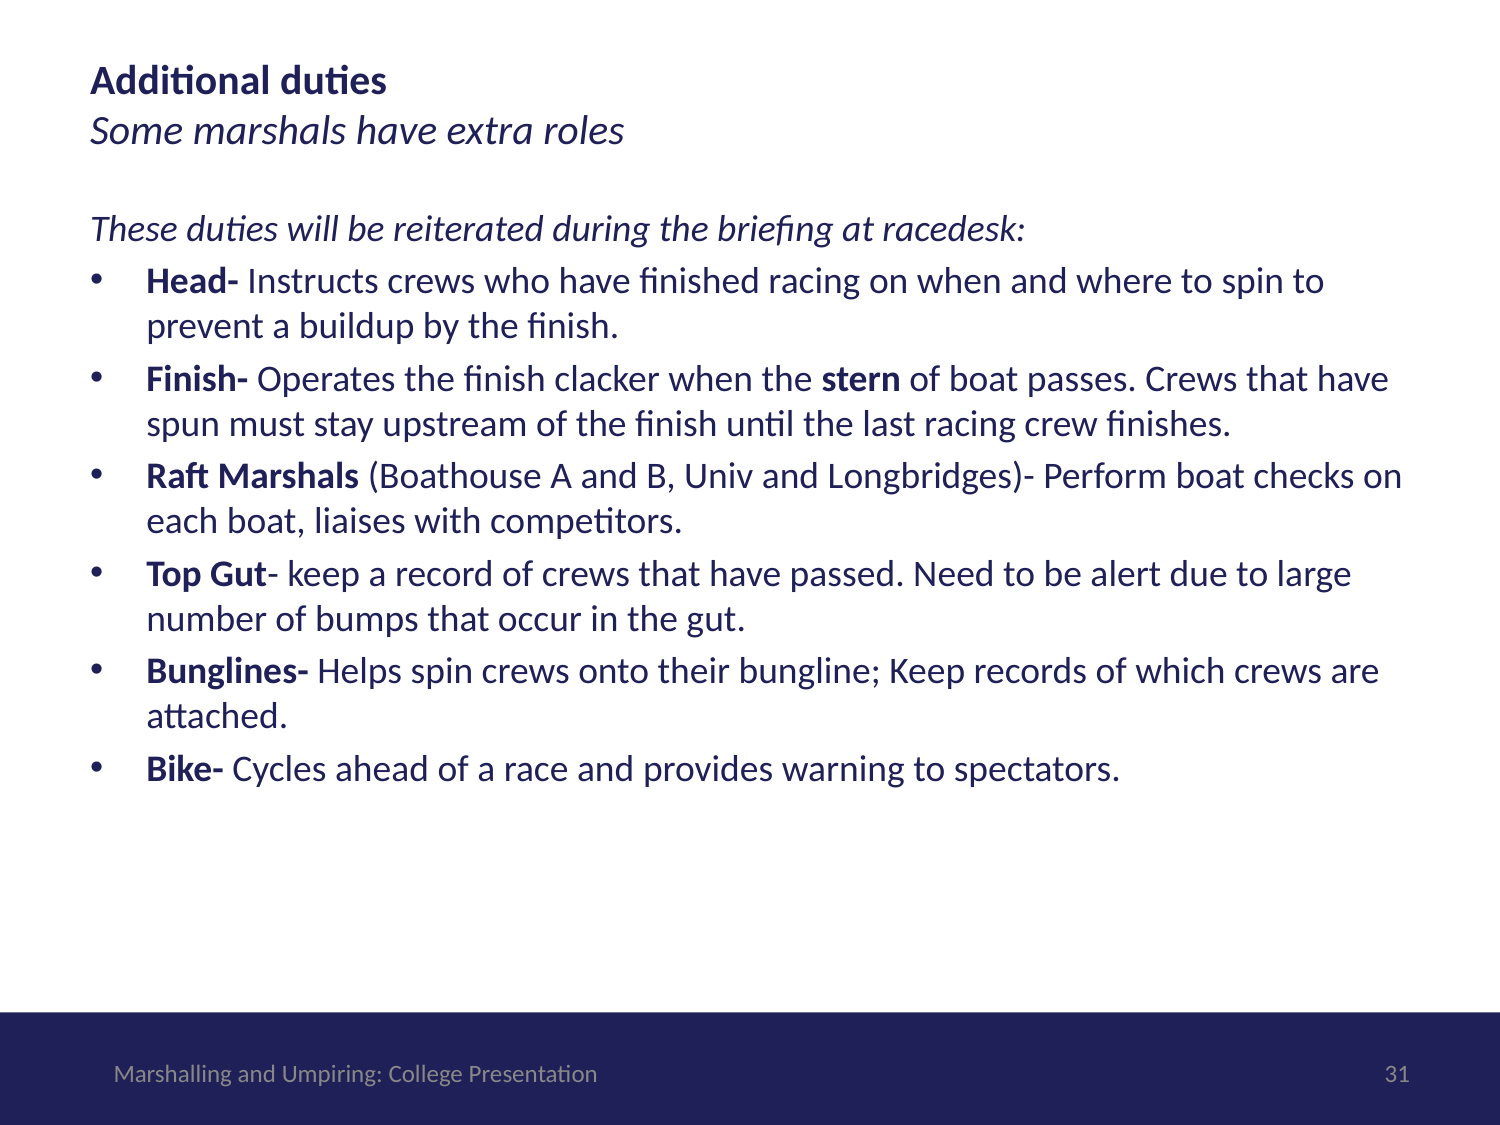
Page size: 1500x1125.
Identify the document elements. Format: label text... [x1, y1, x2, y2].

list These duties will be reiterated during the briefing at racedesk: Head- Instructs crews who have finished racing on when and where to spin to prevent a buildup by the finish. Finish- Operates the finish clacker when the stern of boat passes. Crews that have spun must stay upstream of the finish until the last racing crew finishes. Raft Marshals (Boathouse A and B, Univ and Longbridges)- Perform boat checks on each boat, liaises with competitors. Top Gut- keep a record of crews that have passed. Need to be alert due to large number of bumps that occur in the gut. Bunglines- Helps spin crews onto their bungline; Keep records of which crews are attached. Bike- Cycles ahead of a race and provides warning to spectators. [75, 196, 1425, 965]
footer Marshalling and Umpiring: College Presentation [72, 1042, 640, 1103]
slide_number ‹#› [1074, 1042, 1425, 1103]
title Additional duties Some marshals have extra roles [75, 45, 1425, 185]
